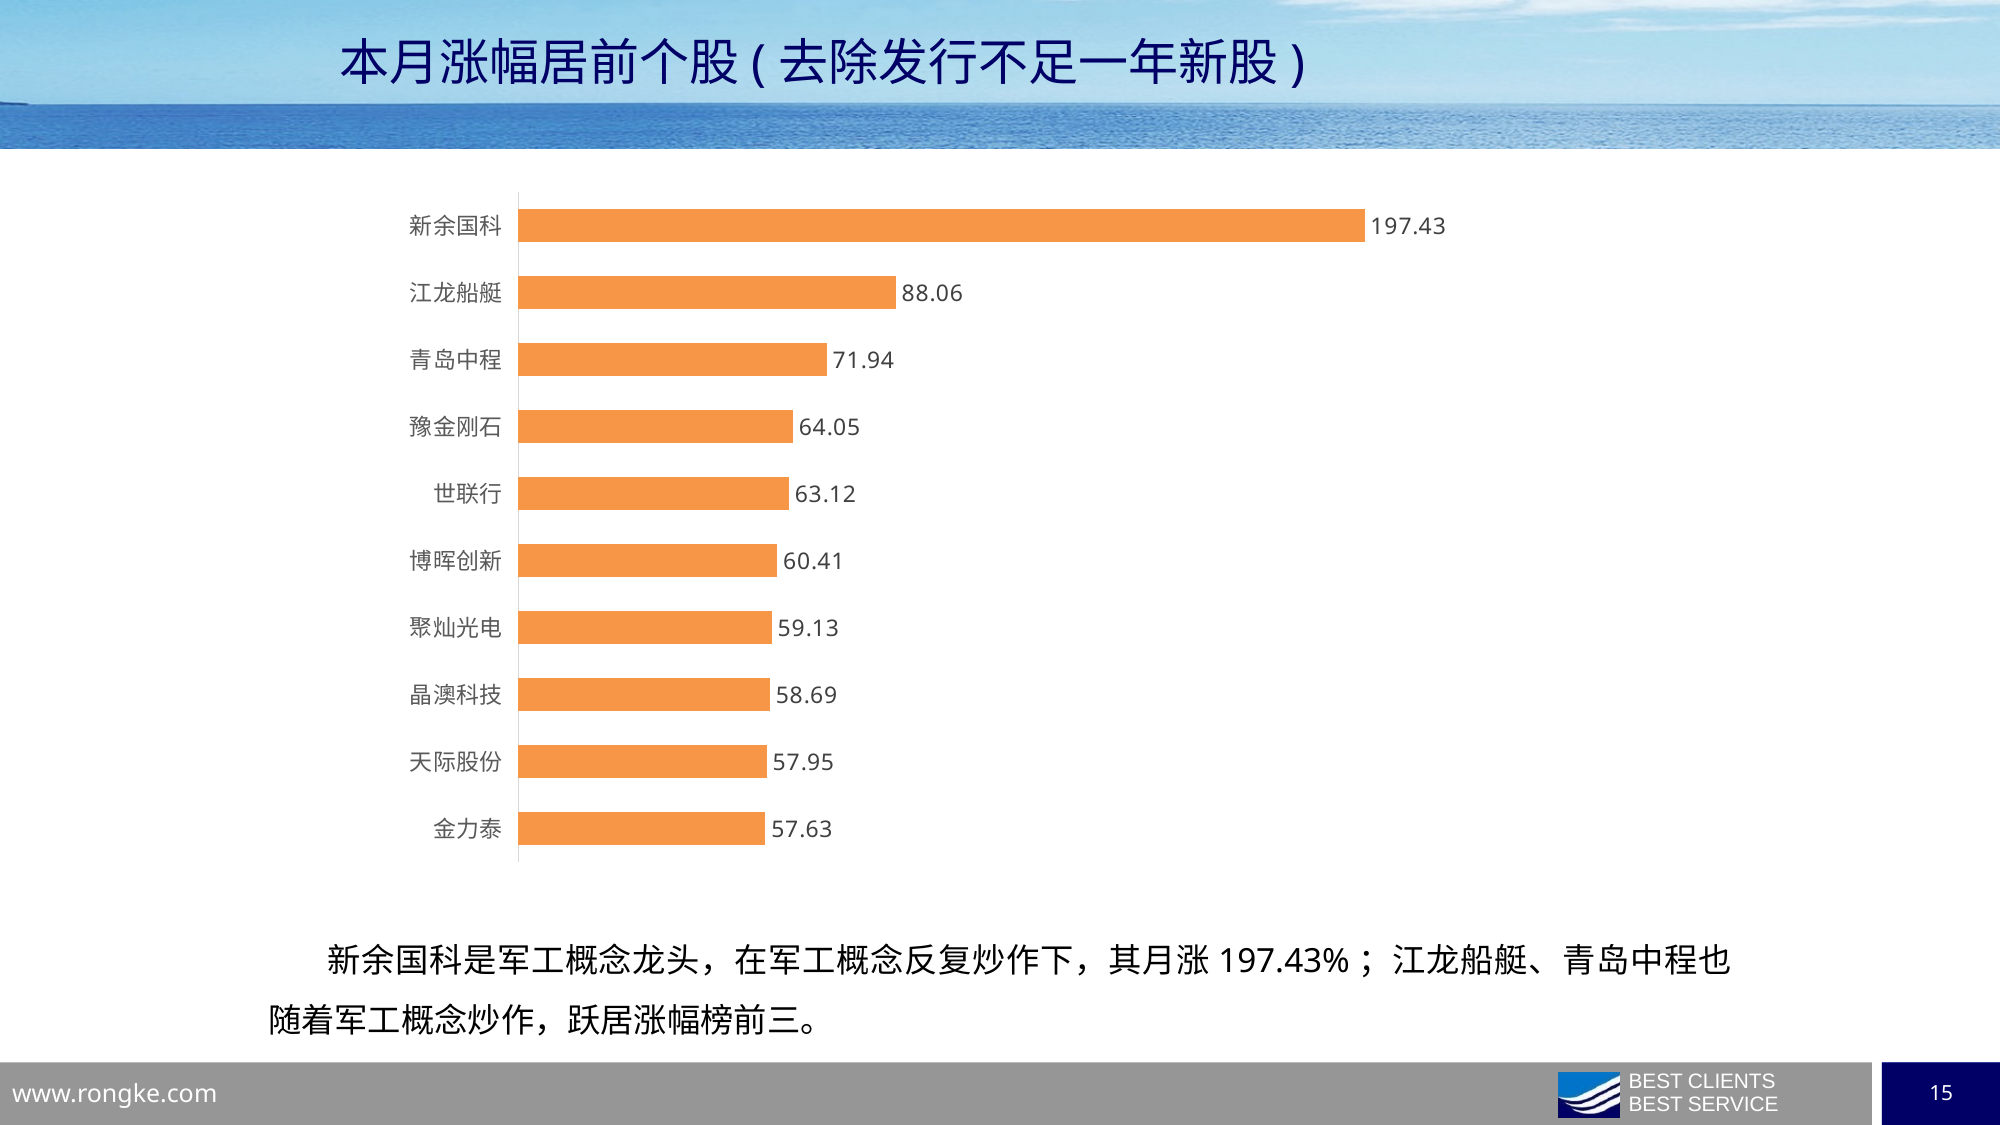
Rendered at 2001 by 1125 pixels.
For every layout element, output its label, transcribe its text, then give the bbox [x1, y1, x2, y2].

picture [0, 0, 2000, 149]
text_box 新余国科是军工概念龙头，在军工概念反复炒作下，其月涨197.43%；江龙船艇、青岛中程也随着军工概念炒作，跃居涨幅榜前三。 [253, 911, 1747, 1047]
chart [384, 177, 1615, 877]
picture [1558, 1072, 1620, 1118]
text_box 本月涨幅居前个股(去除发行不足一年新股) [324, 23, 1675, 212]
